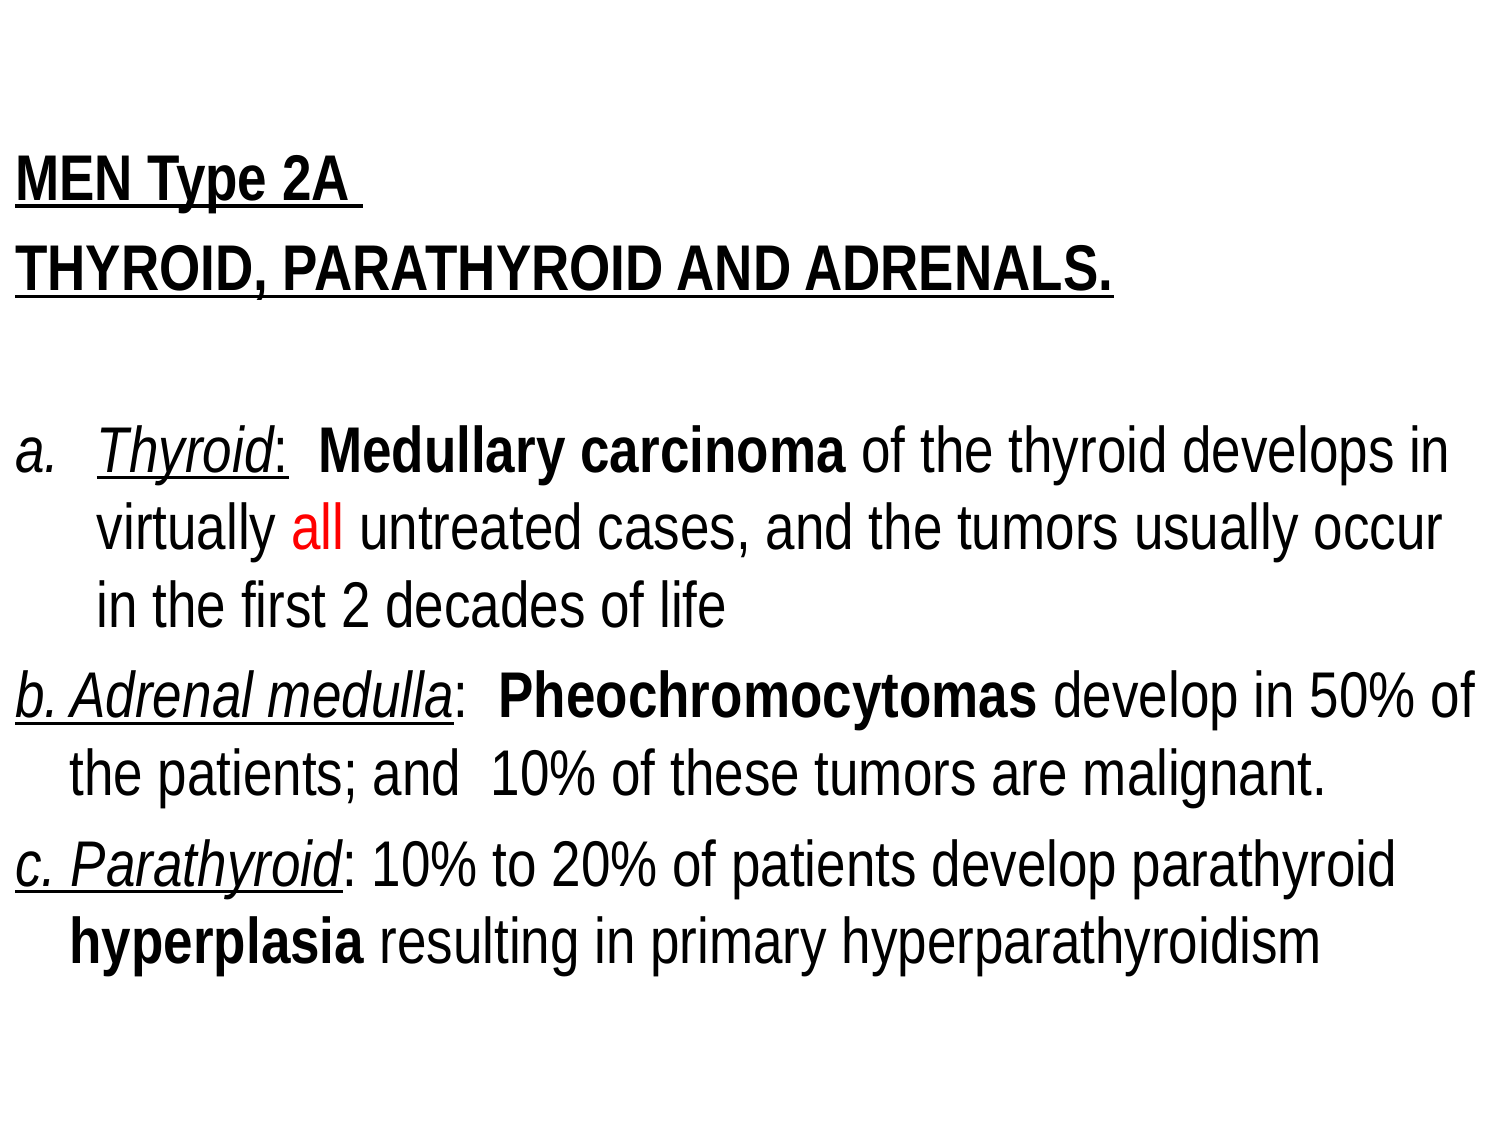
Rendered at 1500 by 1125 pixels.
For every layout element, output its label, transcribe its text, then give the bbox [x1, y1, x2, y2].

list MEN Type 2A THYROID, PARATHYROID AND ADRENALS. Thyroid: Medullary carcinoma of the thyroid develops in virtually all untreated cases, and the tumors usually occur in the first 2 decades of life b. Adrenal medulla: Pheochromocytomas develop in 50% of the patients; and 10% of these tumors are malignant. c. Parathyroid: 10% to 20% of patients develop parathyroid hyperplasia resulting in primary hyperparathyroidism [0, 37, 1500, 988]
